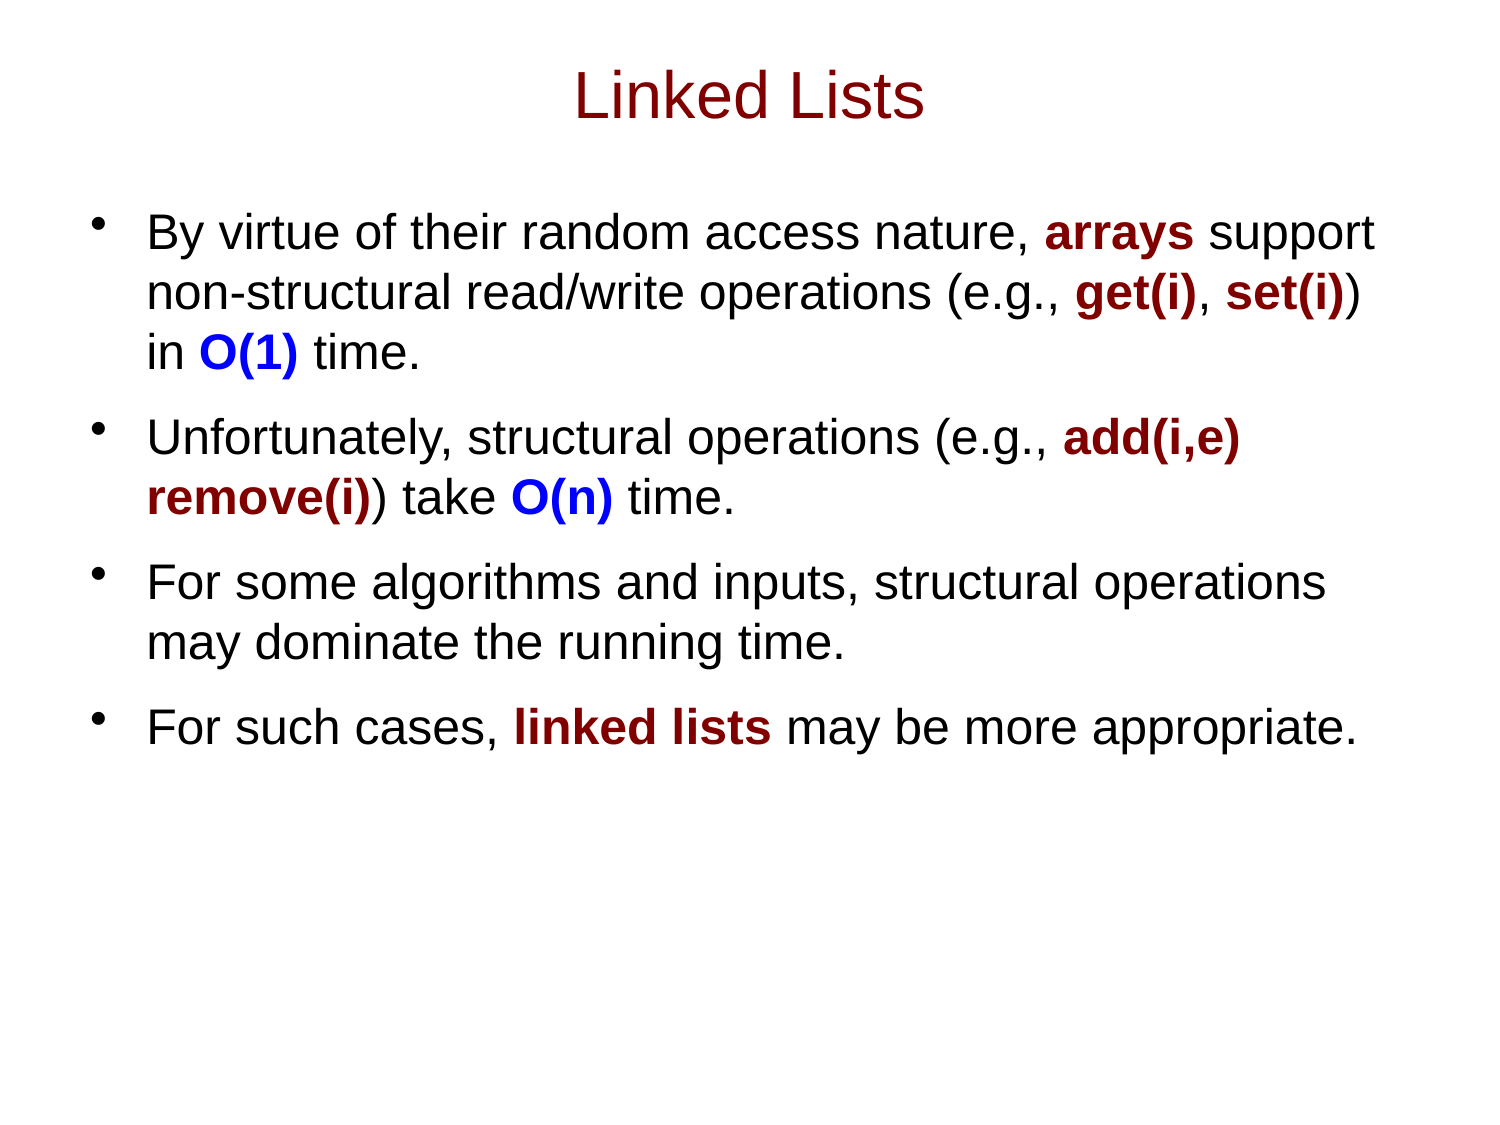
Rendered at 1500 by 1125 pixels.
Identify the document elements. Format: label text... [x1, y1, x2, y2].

title Linked Lists [74, 44, 1426, 139]
list By virtue of their random access nature, arrays support non-structural read/write operations (e.g., get(i), set(i)) in O(1) time. Unfortunately, structural operations (e.g., add(i,e) remove(i)) take O(n) time. For some algorithms and inputs, structural operations may dominate the running time. For such cases, linked lists may be more appropriate. [74, 191, 1426, 1006]
